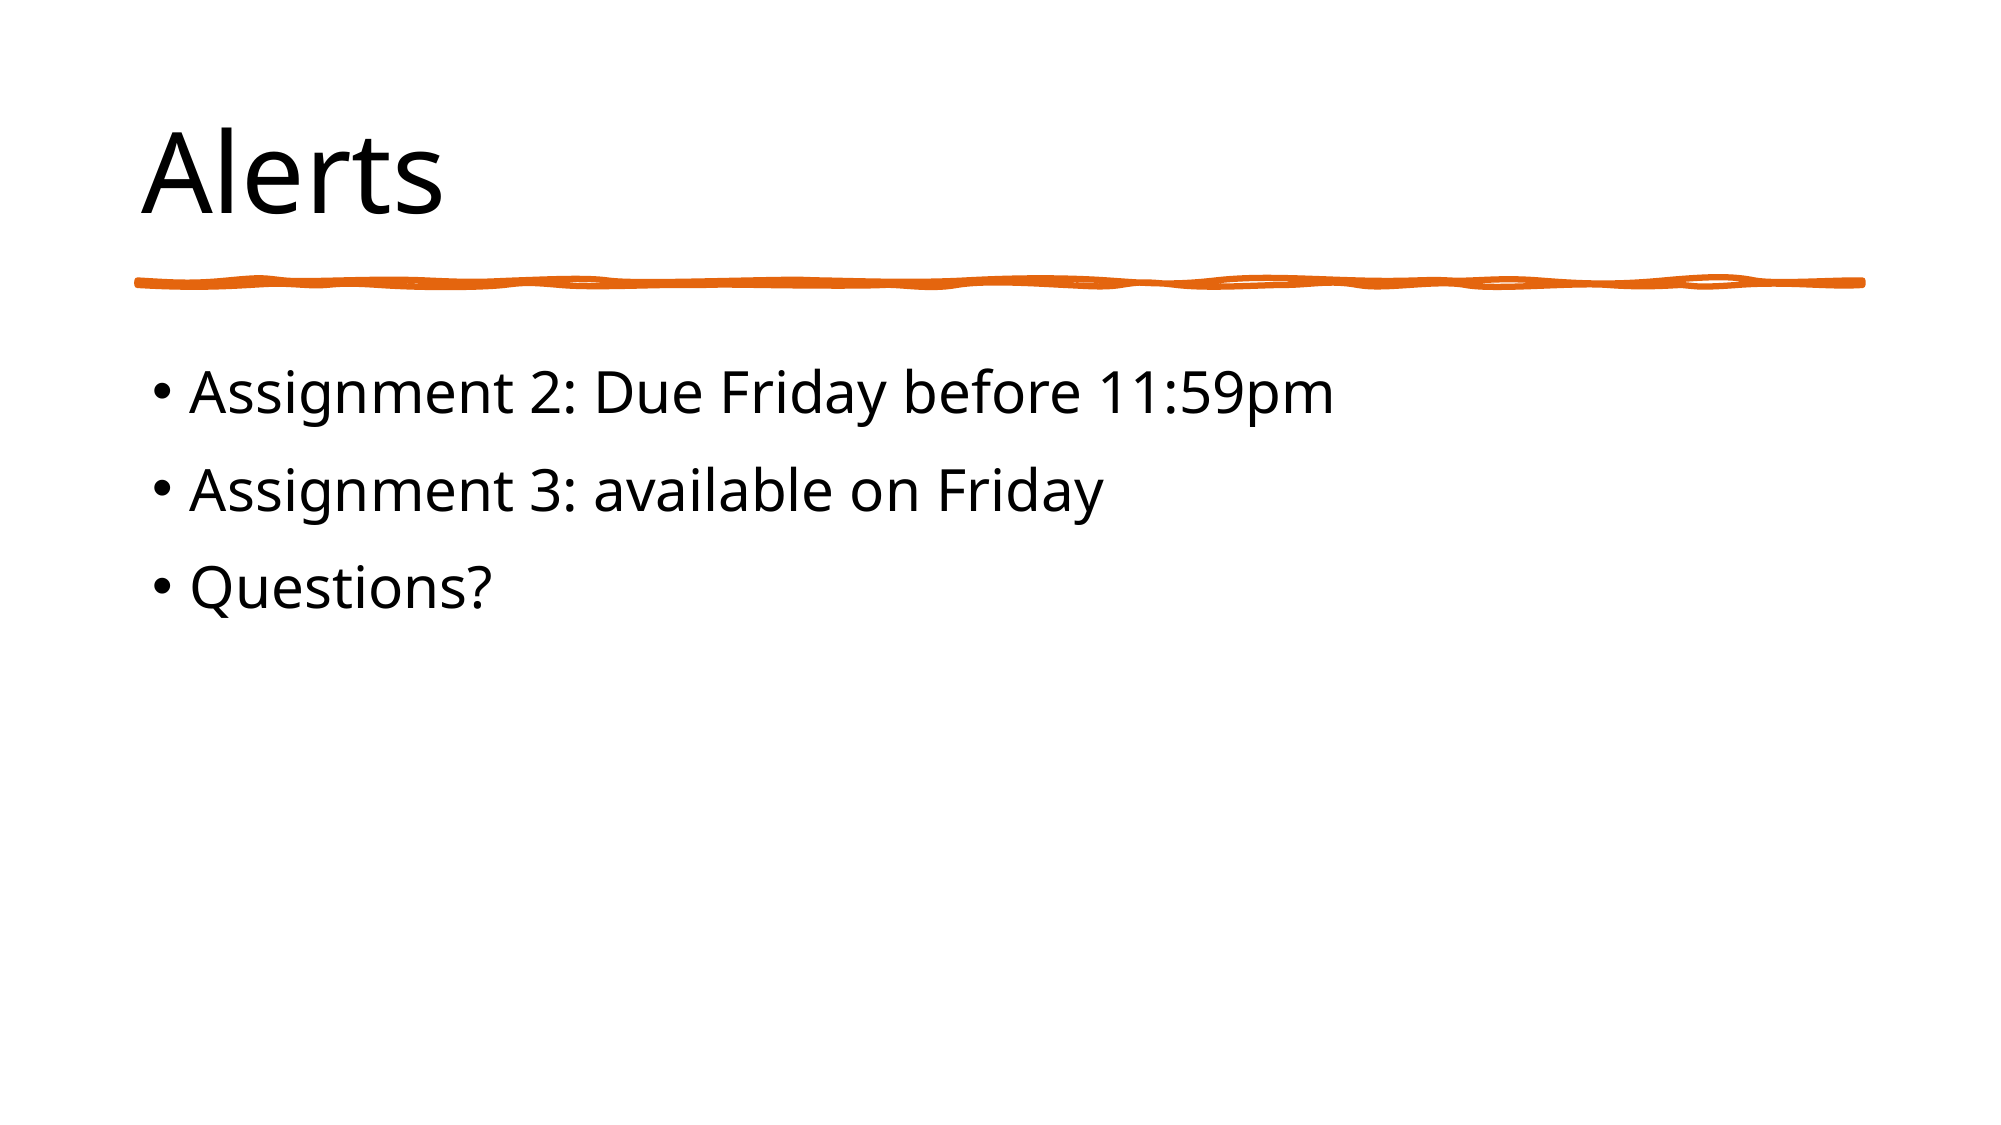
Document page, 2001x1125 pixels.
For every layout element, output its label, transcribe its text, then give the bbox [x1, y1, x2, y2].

list Assignment 2: Due Friday before 11:59pm Assignment 3: available on Friday Questions? [137, 340, 1863, 1066]
title Alerts [126, 59, 1851, 278]
